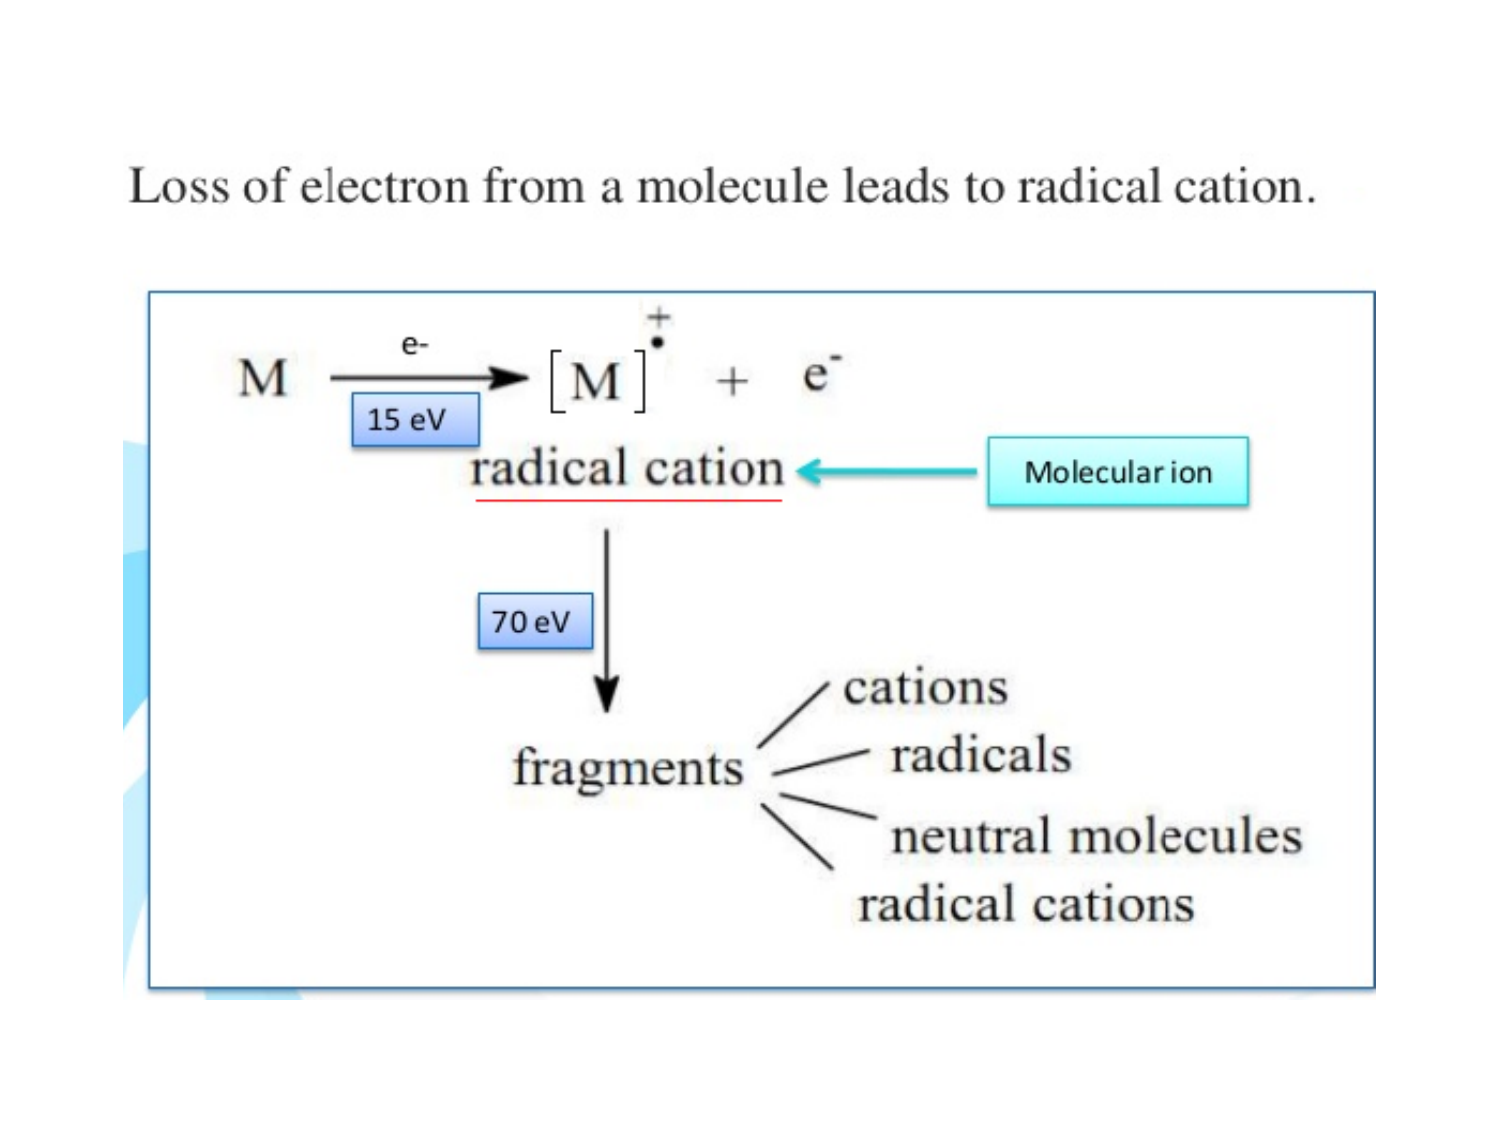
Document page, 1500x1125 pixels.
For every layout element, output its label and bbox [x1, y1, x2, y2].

picture [123, 148, 1377, 1000]
